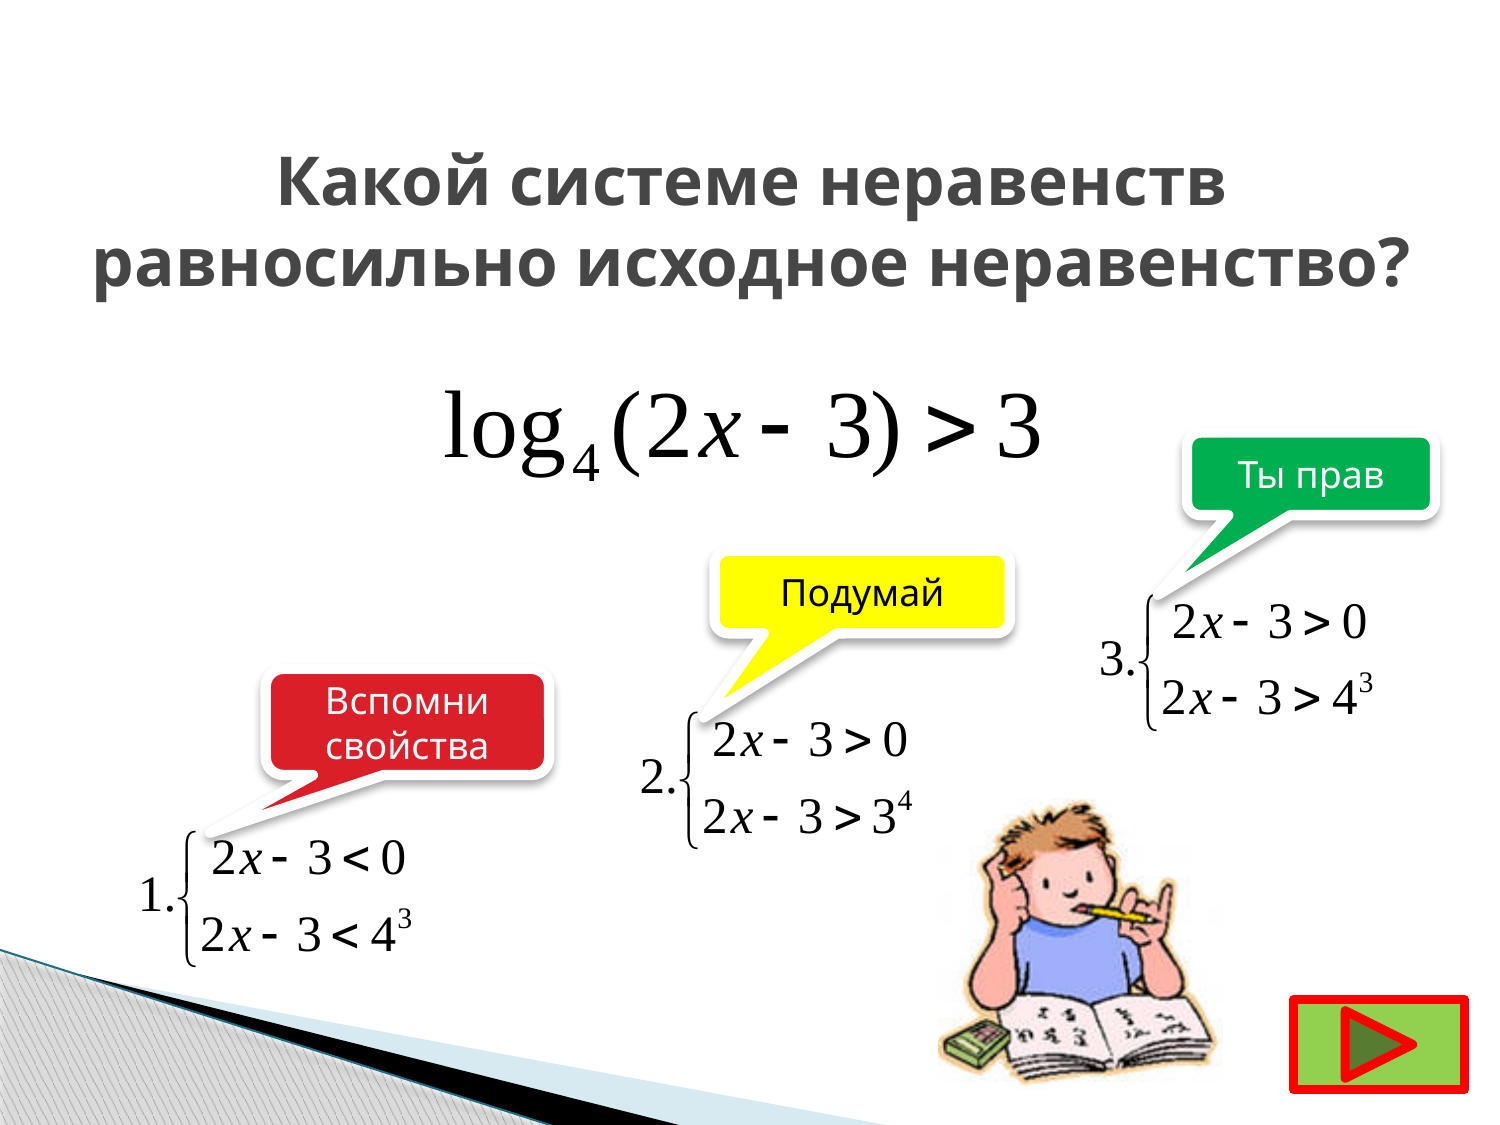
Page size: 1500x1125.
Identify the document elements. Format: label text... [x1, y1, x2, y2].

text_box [135, 822, 426, 977]
picture [938, 798, 1223, 1091]
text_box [631, 703, 927, 859]
text_box [1289, 995, 1469, 1094]
text_box Вспомни свойства [218, 663, 555, 822]
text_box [430, 361, 1055, 498]
title Какой системе неравенств равносильно исходное неравенство? [76, 125, 1427, 313]
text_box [1092, 585, 1387, 740]
text_box Подумай [707, 545, 1016, 703]
text_box Ты прав [1159, 427, 1441, 585]
